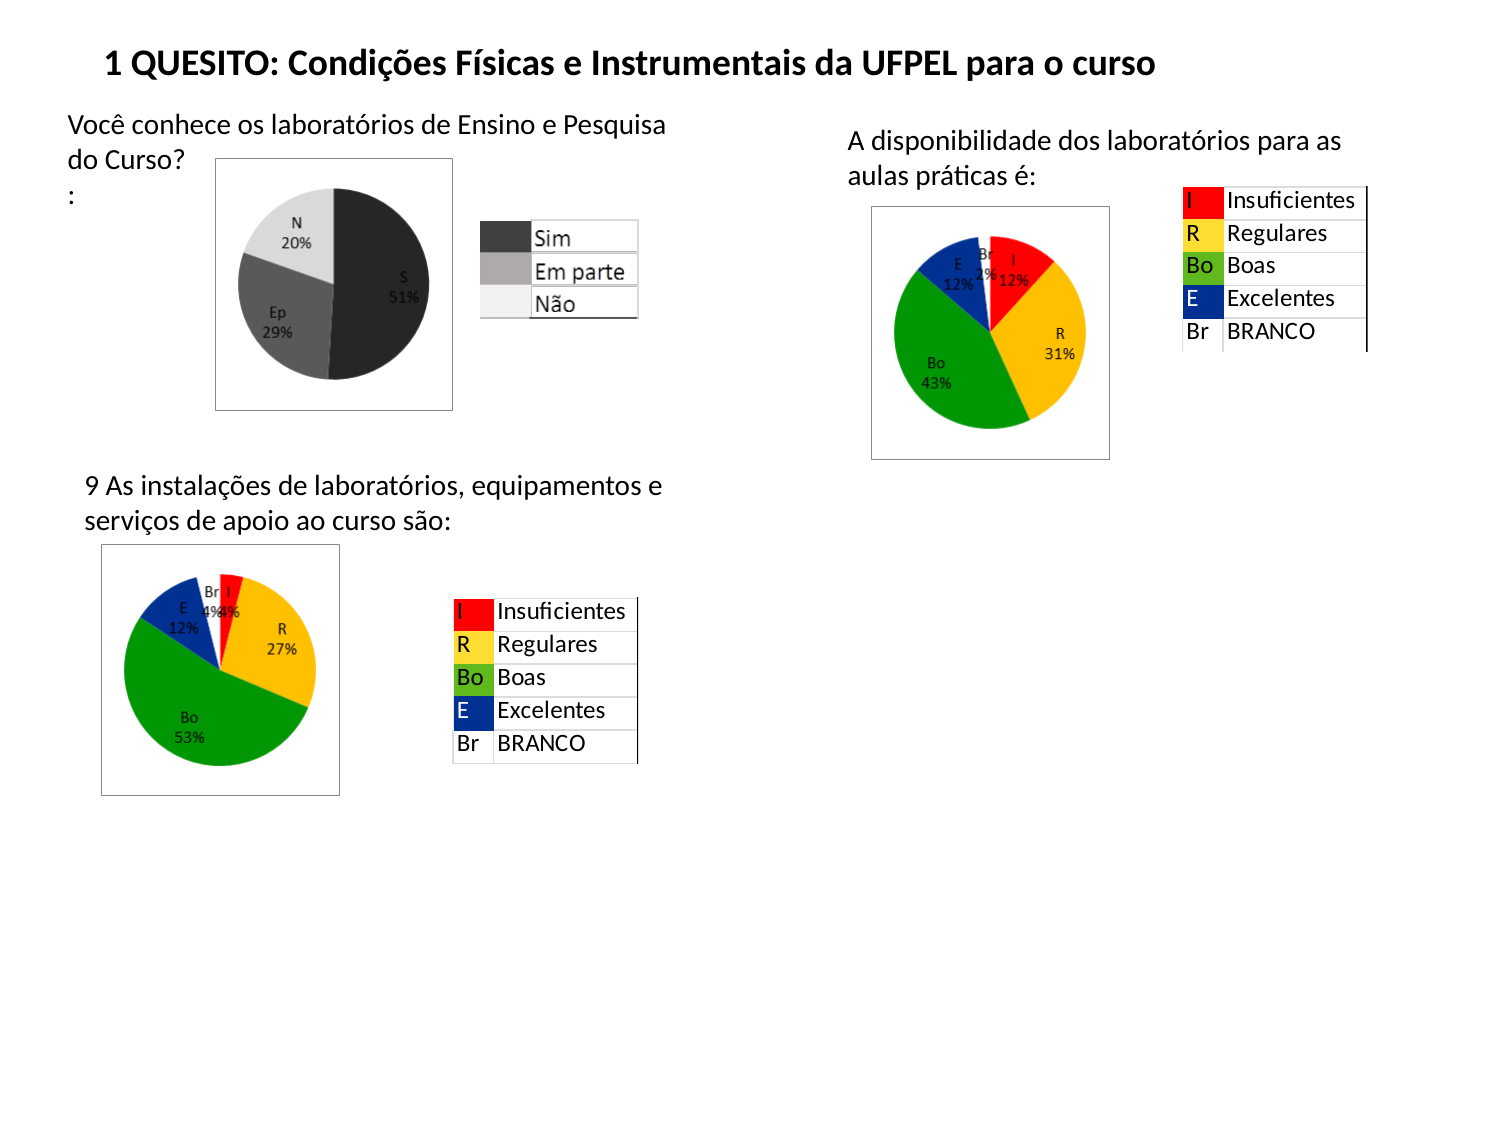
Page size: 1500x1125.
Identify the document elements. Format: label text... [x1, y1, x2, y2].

text_box Você conhece os laboratórios de Ensino e Pesquisa do Curso? : [53, 98, 702, 218]
picture [100, 544, 340, 797]
text_box 9 As instalações de laboratórios, equipamentos e serviços de apoio ao curso são: [69, 459, 695, 544]
text_box 1 QUESITO: Condições Físicas e Instrumentais da UFPEL para o curso [88, 30, 1500, 136]
picture [214, 158, 453, 412]
picture [1181, 186, 1370, 354]
picture [451, 597, 640, 766]
text_box A disponibilidade dos laboratórios para as aulas práticas é: [832, 113, 1397, 199]
picture [478, 219, 640, 321]
picture [871, 206, 1110, 460]
